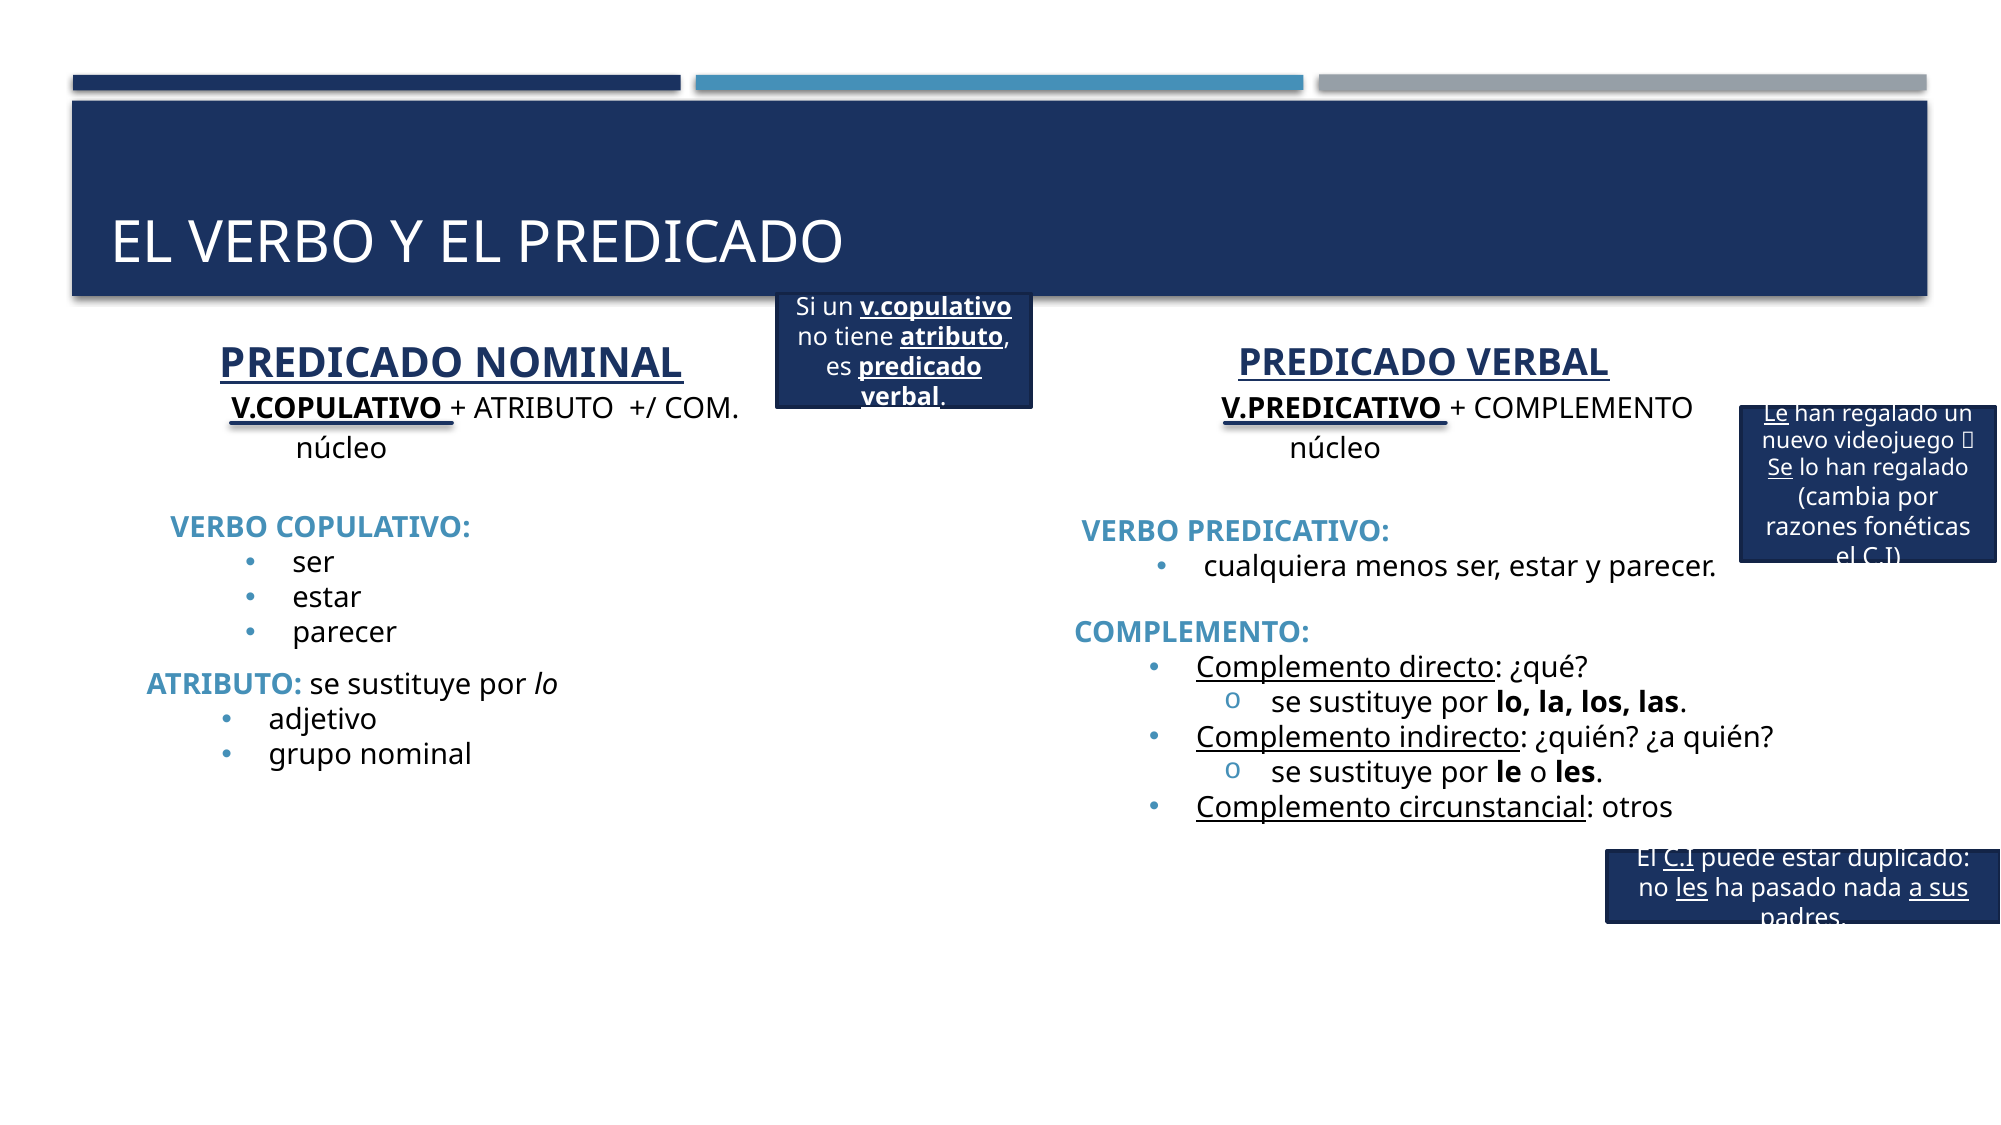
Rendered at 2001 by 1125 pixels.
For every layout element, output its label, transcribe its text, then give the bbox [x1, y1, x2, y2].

text_box núcleo [280, 432, 403, 472]
text_box ATRIBUTO: se sustituye por lo adjetivo grupo nominal [131, 658, 574, 778]
text_box Le han regalado un nuevo videojuego  Se lo han regalado (cambia por razones fonéticas el C.I) [1739, 405, 1997, 563]
text_box COMPLEMENTO: Complemento directo: ¿qué? se sustituye por lo, la, los, las. Complemento indirecto: ¿quién? ¿a quién? se sustituye por le o les. Complemento circunstancial: otros [1059, 606, 1789, 831]
text_box V.COPULATIVO + ATRIBUTO +/ COM. [216, 381, 771, 432]
title EL VERBO Y EL PREDICADO [95, 115, 1905, 282]
text_box El C.I puede estar duplicado: no les ha pasado nada a sus padres. [1605, 849, 2000, 924]
text_box Si un v.copulativo no tiene atributo, es predicado verbal. [775, 292, 1033, 409]
text_box V.PREDICATIVO + COMPLEMENTO [1206, 381, 1709, 432]
text_box núcleo [1274, 432, 1396, 472]
text_box VERBO COPULATIVO: ser estar parecer [155, 501, 486, 656]
text_box VERBO PREDICATIVO: cualquiera menos ser, estar y parecer. [1066, 505, 1732, 590]
text_box PREDICADO NOMINAL [204, 328, 699, 393]
text_box PREDICADO VERBAL [1223, 330, 1625, 381]
